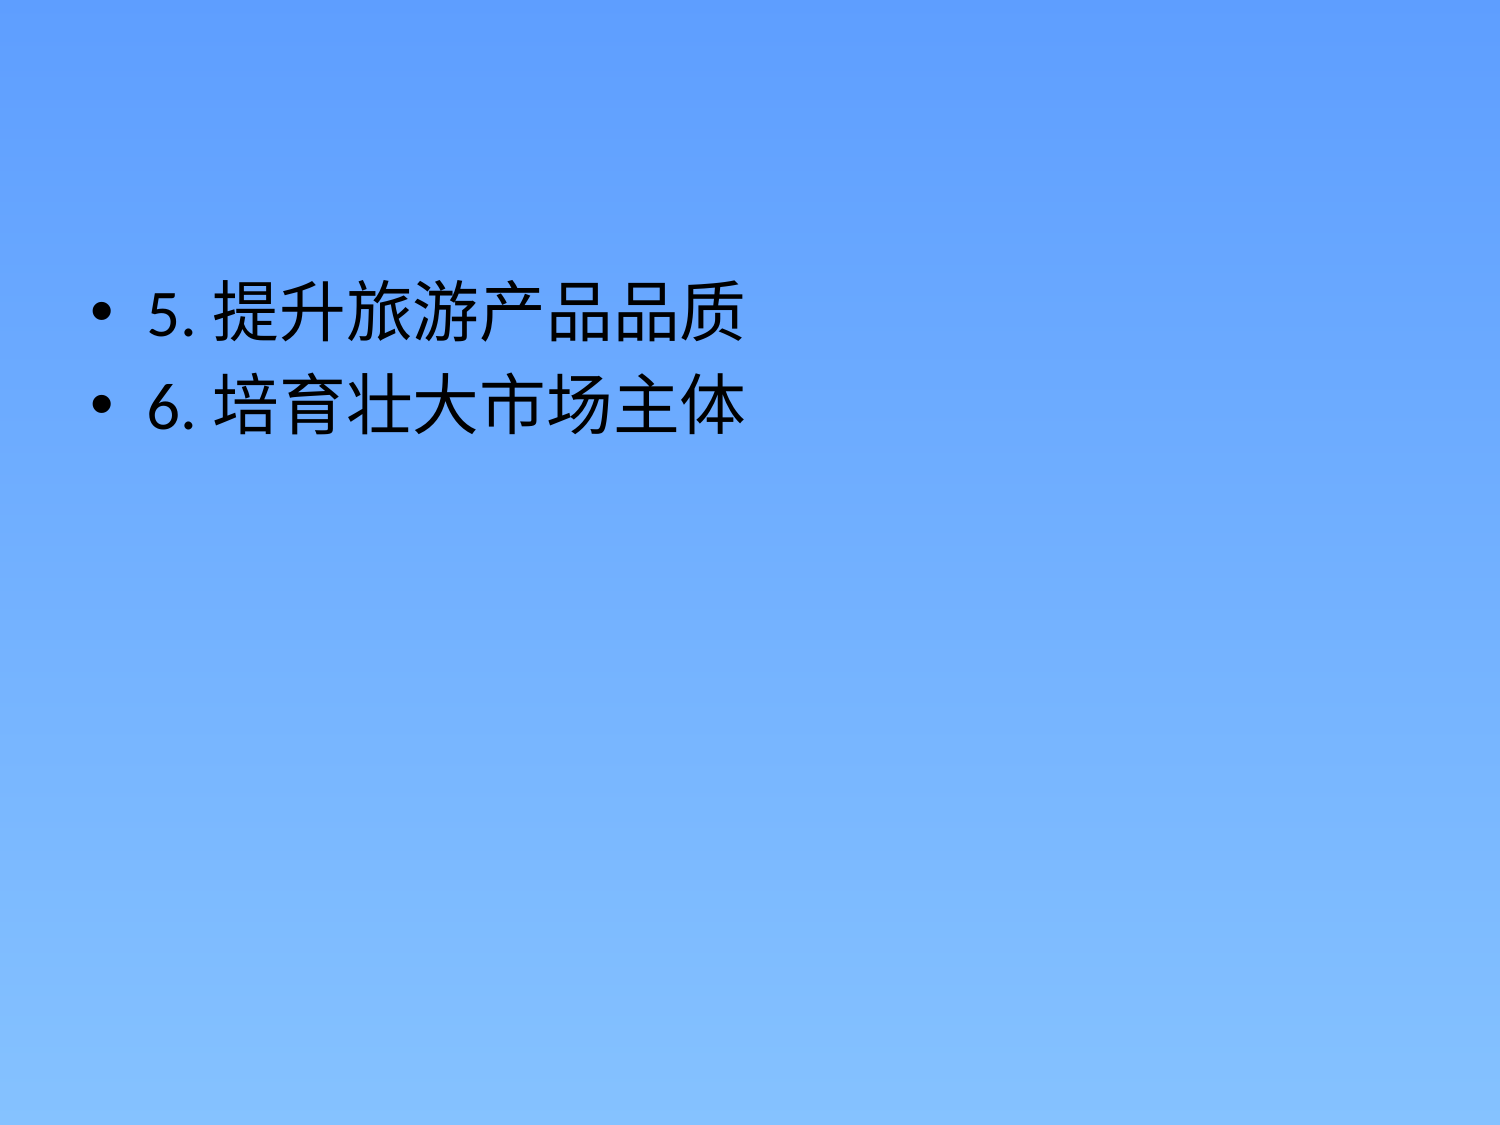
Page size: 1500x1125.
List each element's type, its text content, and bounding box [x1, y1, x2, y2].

list 5.提升旅游产品品质 6.培育壮大市场主体 [75, 262, 1425, 1005]
